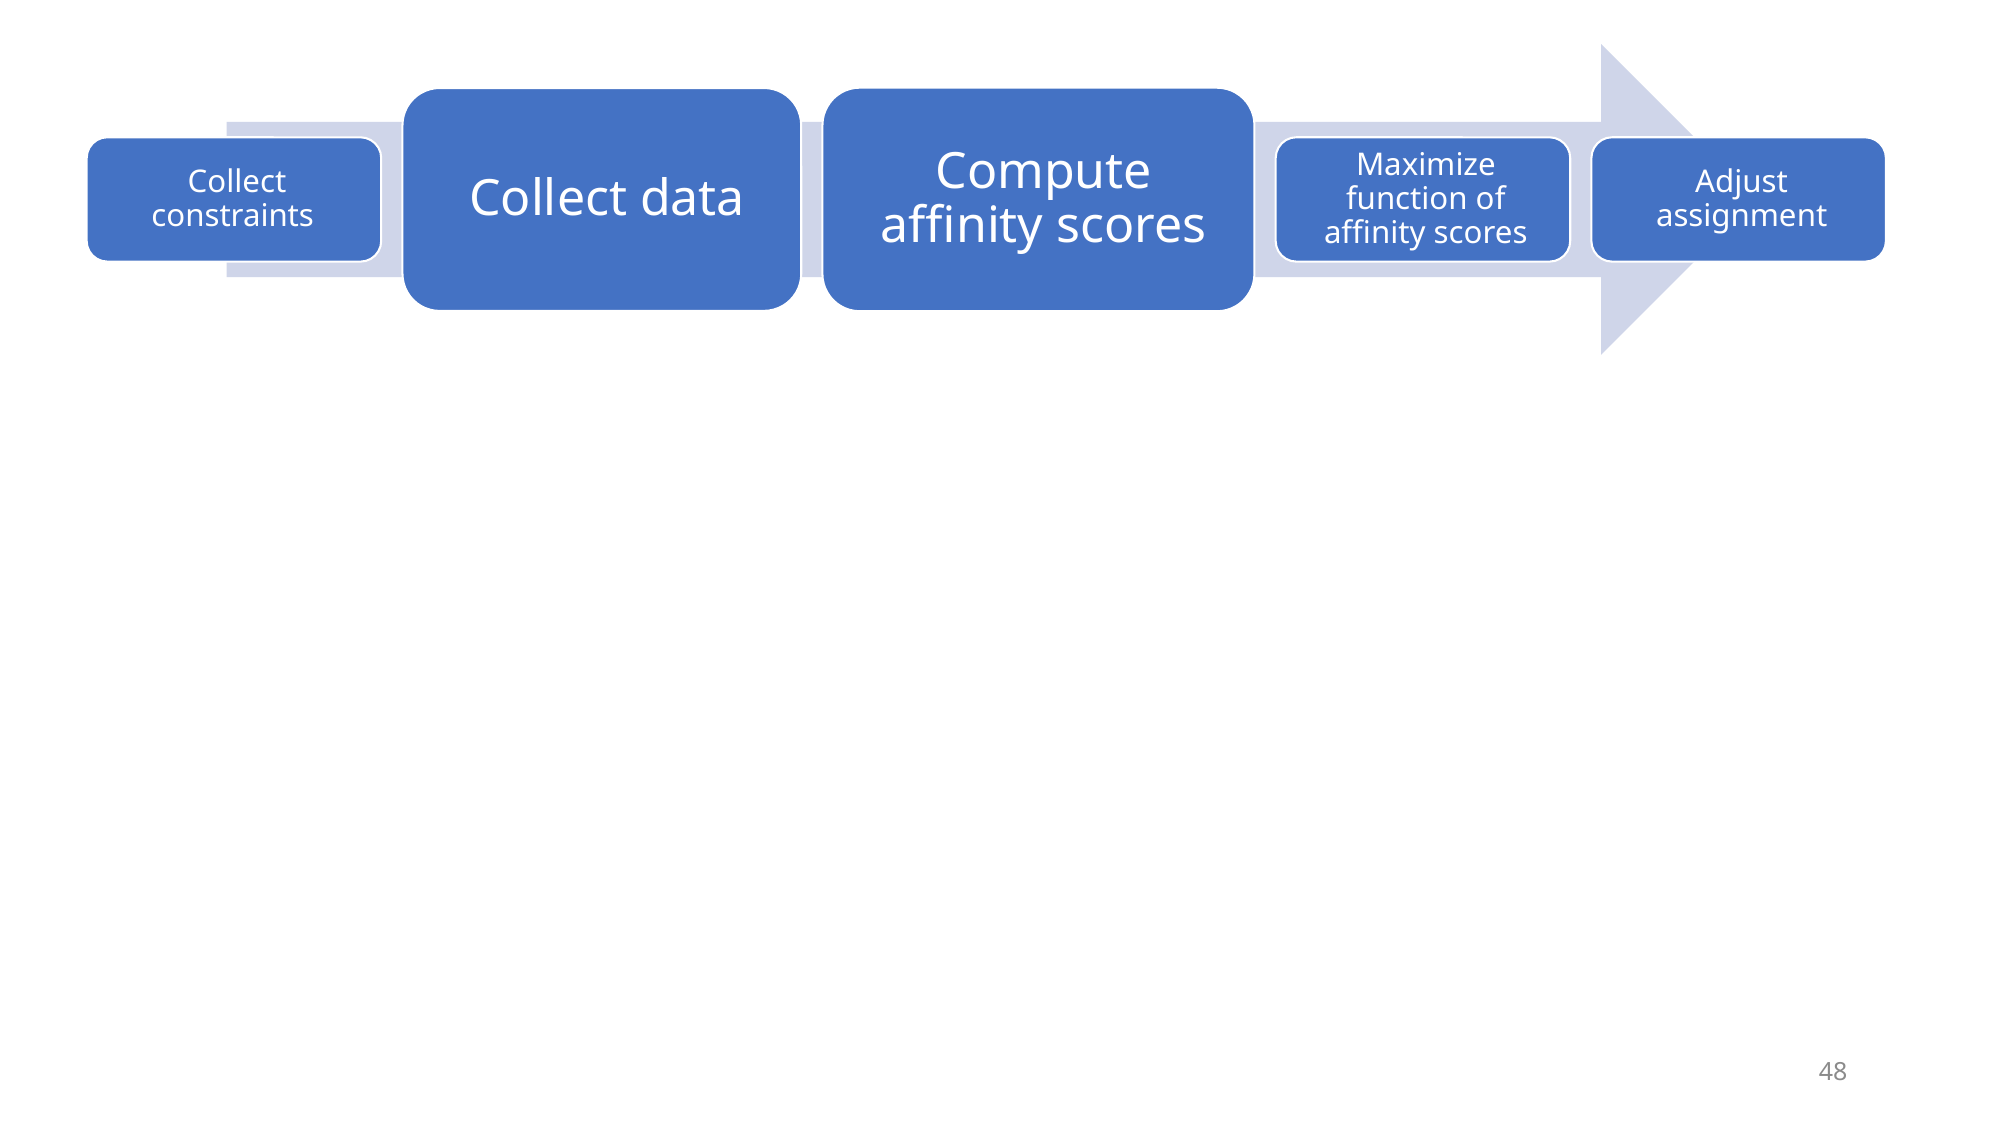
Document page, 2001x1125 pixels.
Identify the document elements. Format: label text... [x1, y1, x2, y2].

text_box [86, 44, 1887, 355]
slide_number 48 [1412, 1042, 1863, 1103]
